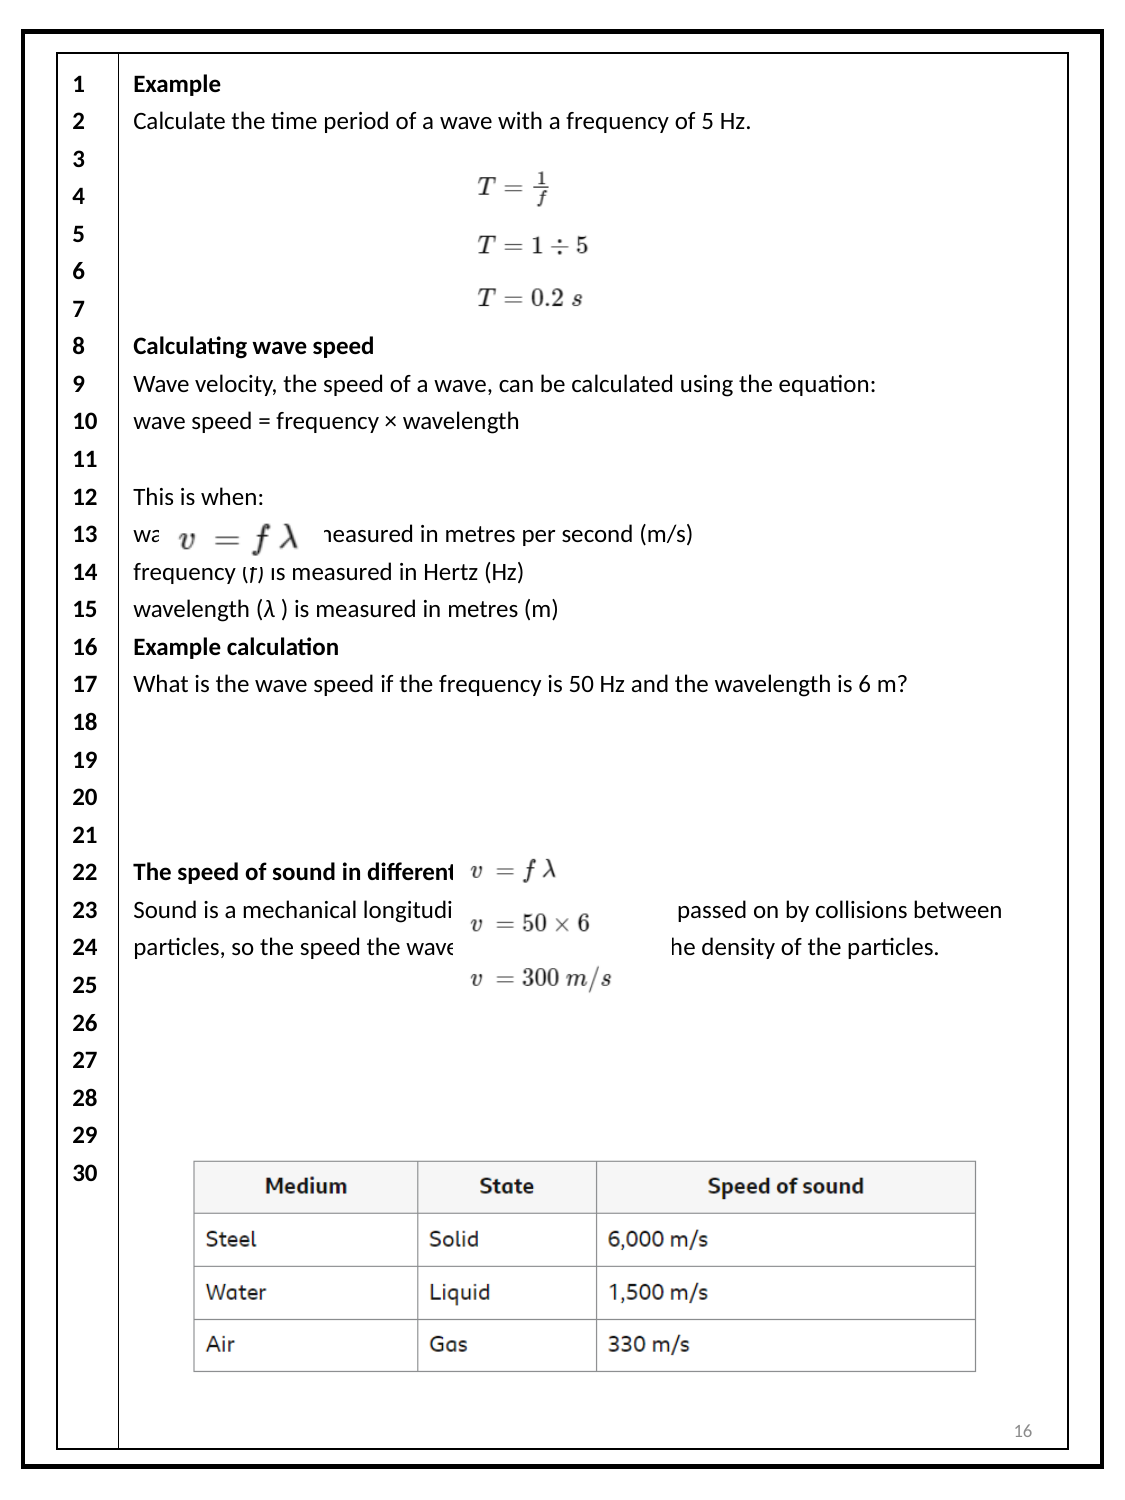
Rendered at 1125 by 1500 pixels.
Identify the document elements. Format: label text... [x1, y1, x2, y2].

slide_number 16 [794, 1390, 1048, 1471]
table_header 1 2 3 4 5 6 7 8 9 10 11 12 13 14 15 16 17 18 19 20 21 22 23 24 25 26 27 28 29 30 [58, 54, 118, 1448]
picture [463, 155, 639, 319]
table_header Example Calculate the time period of a wave with a frequency of 5 Hz. Calculating wave speed Wave velocity, the speed of a wave, can be calculated using the equation: wave speed = frequency × wavelength This is when: wave speed (T) is measured in metres per second (m/s) frequency (f) is measured in Hertz (Hz) wavelength (λ ) is measured in metres (m) Example calculation What is the wave speed if the frequency is 50 Hz and the wavelength is 6 m? The speed of sound in different materials Sound is a mechanical longitudinal wave. The wave is passed on by collisions between particles, so the speed the wave moves depends on the density of the particles. [119, 54, 1067, 1448]
picture [189, 1145, 984, 1380]
picture [159, 505, 324, 567]
text_box [22, 30, 1103, 1468]
picture [453, 840, 672, 1005]
